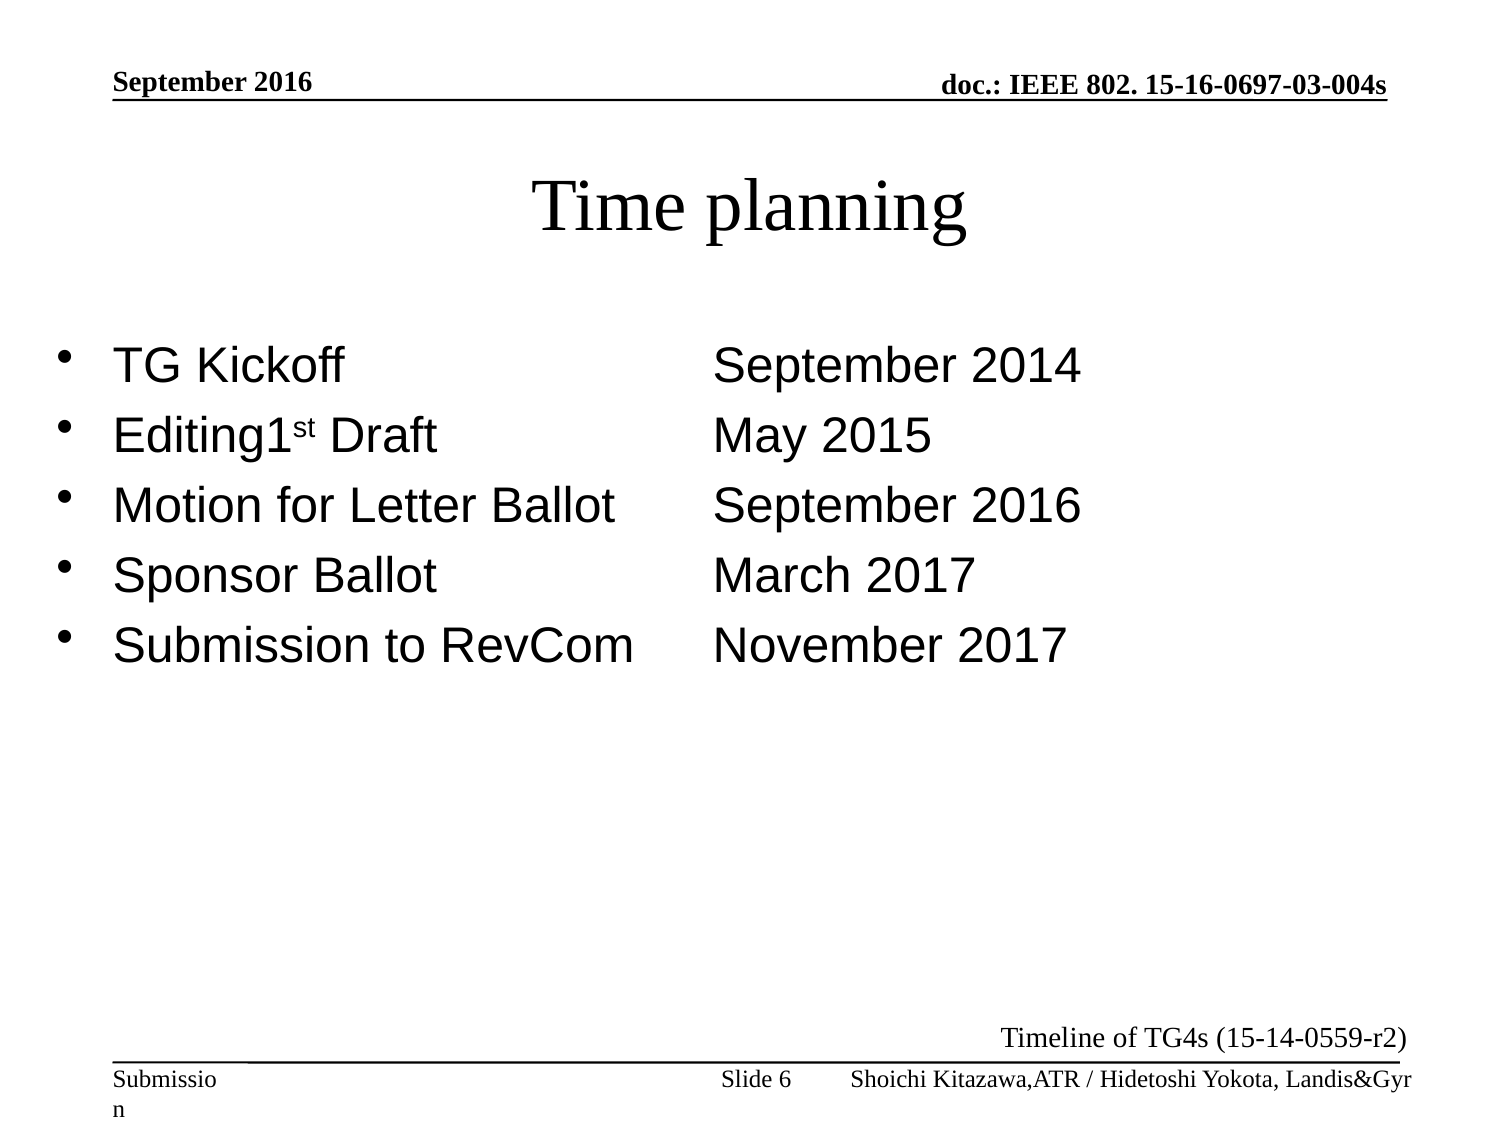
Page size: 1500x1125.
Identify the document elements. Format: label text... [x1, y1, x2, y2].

list TG Kickoff September 2014 Editing1st Draft May 2015 Motion for Letter Ballot September 2016 Sponsor Ballot March 2017 Submission to RevCom November 2017 [41, 324, 1459, 1001]
text_box Timeline of TG4s (15-14-0559-r2) [985, 1011, 1423, 1061]
footer Shoichi Kitazawa,ATR / Hidetoshi Yokota, Landis&Gyr [844, 1062, 1413, 1093]
title Time planning [112, 112, 1388, 288]
slide_number Slide 6 [712, 1062, 800, 1093]
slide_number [112, 62, 375, 98]
